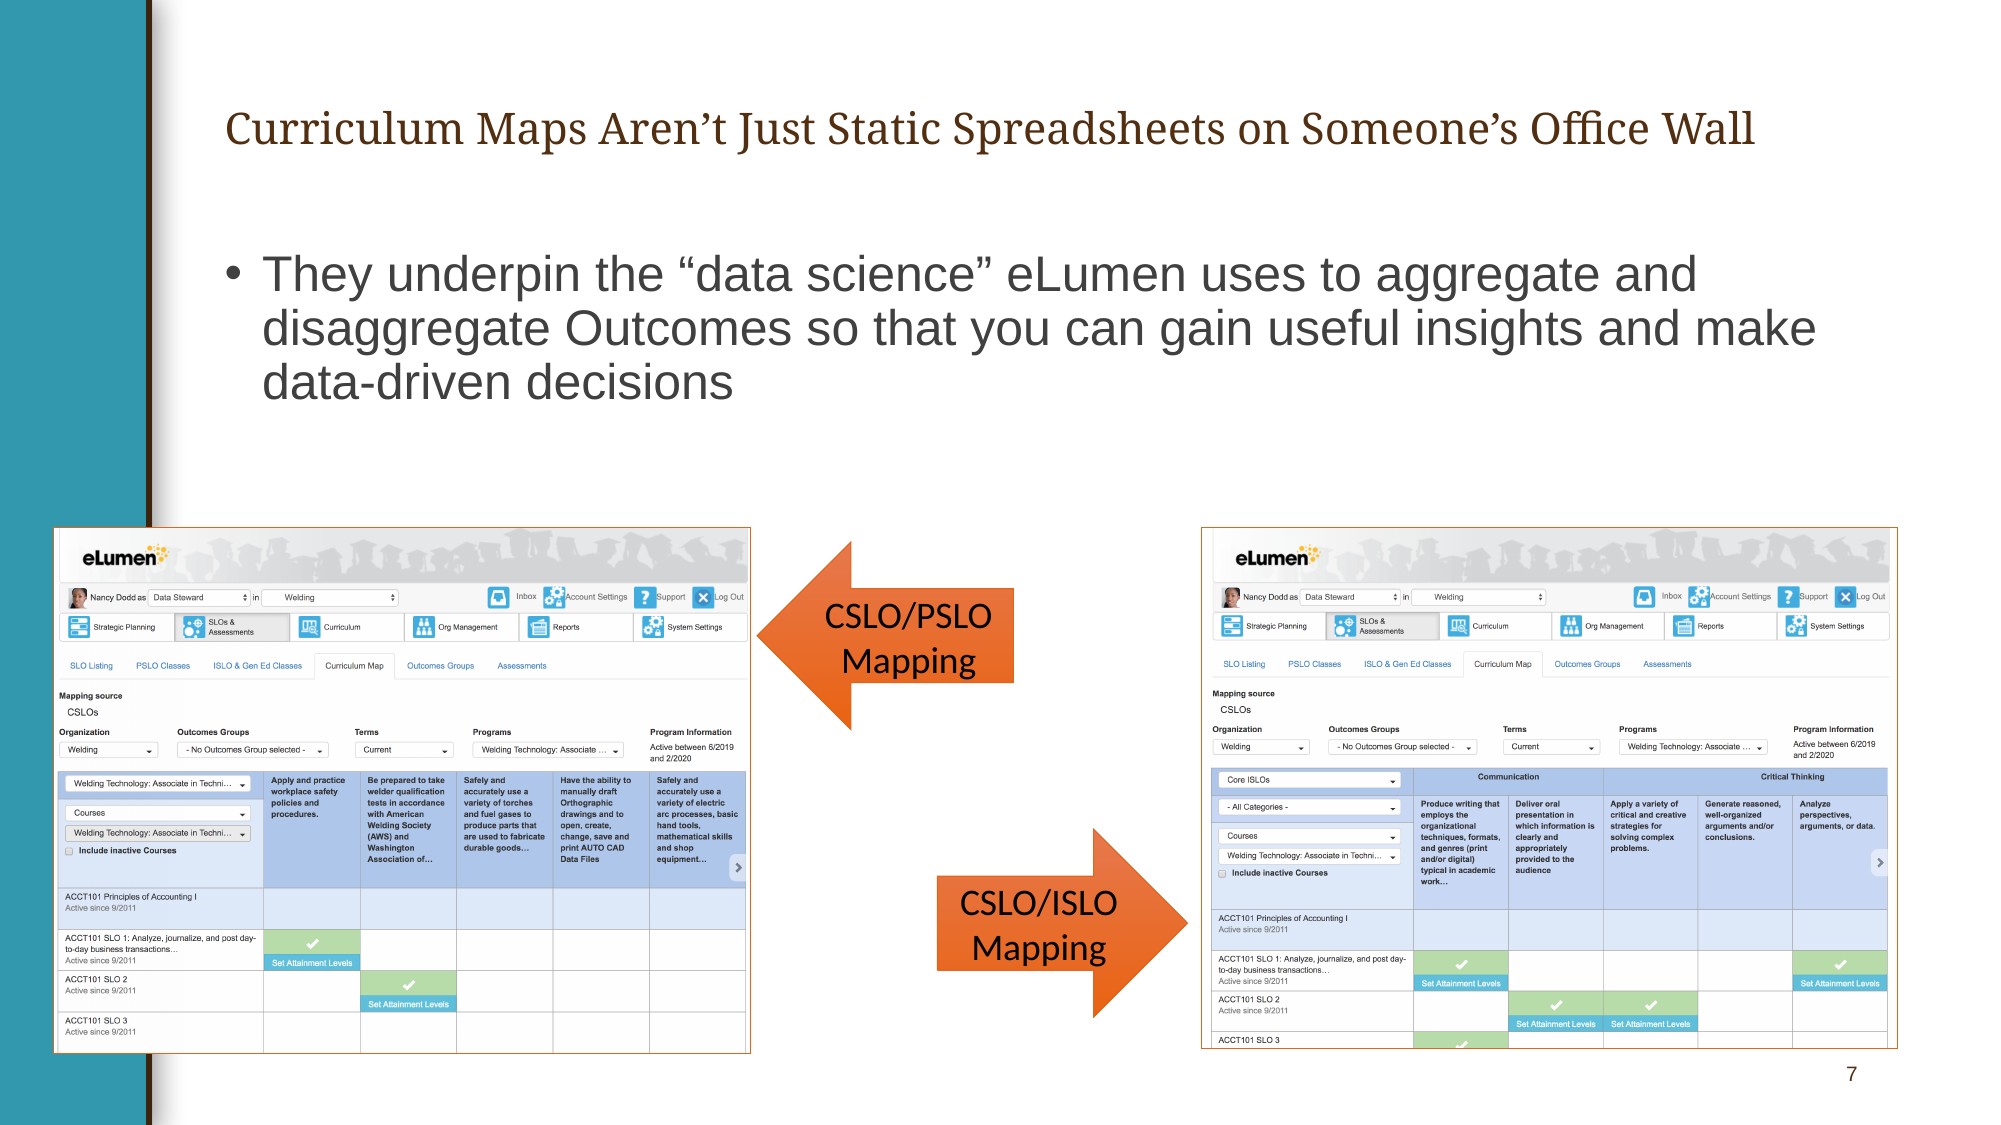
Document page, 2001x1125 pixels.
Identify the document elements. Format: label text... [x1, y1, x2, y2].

text_box CSLO/ISLO Mapping [936, 828, 1189, 1019]
title Curriculum Maps Aren’t Just Static Spreadsheets on Someone’s Office Wall [209, 59, 1858, 162]
picture [1200, 527, 1898, 1049]
picture [53, 527, 751, 1054]
text_box CSLO/PSLO Mapping [756, 540, 1014, 731]
list They underpin the “data science” eLumen uses to aggregate and disaggregate Outcomes so that you can gain useful insights and make data-driven decisions [209, 240, 1860, 955]
